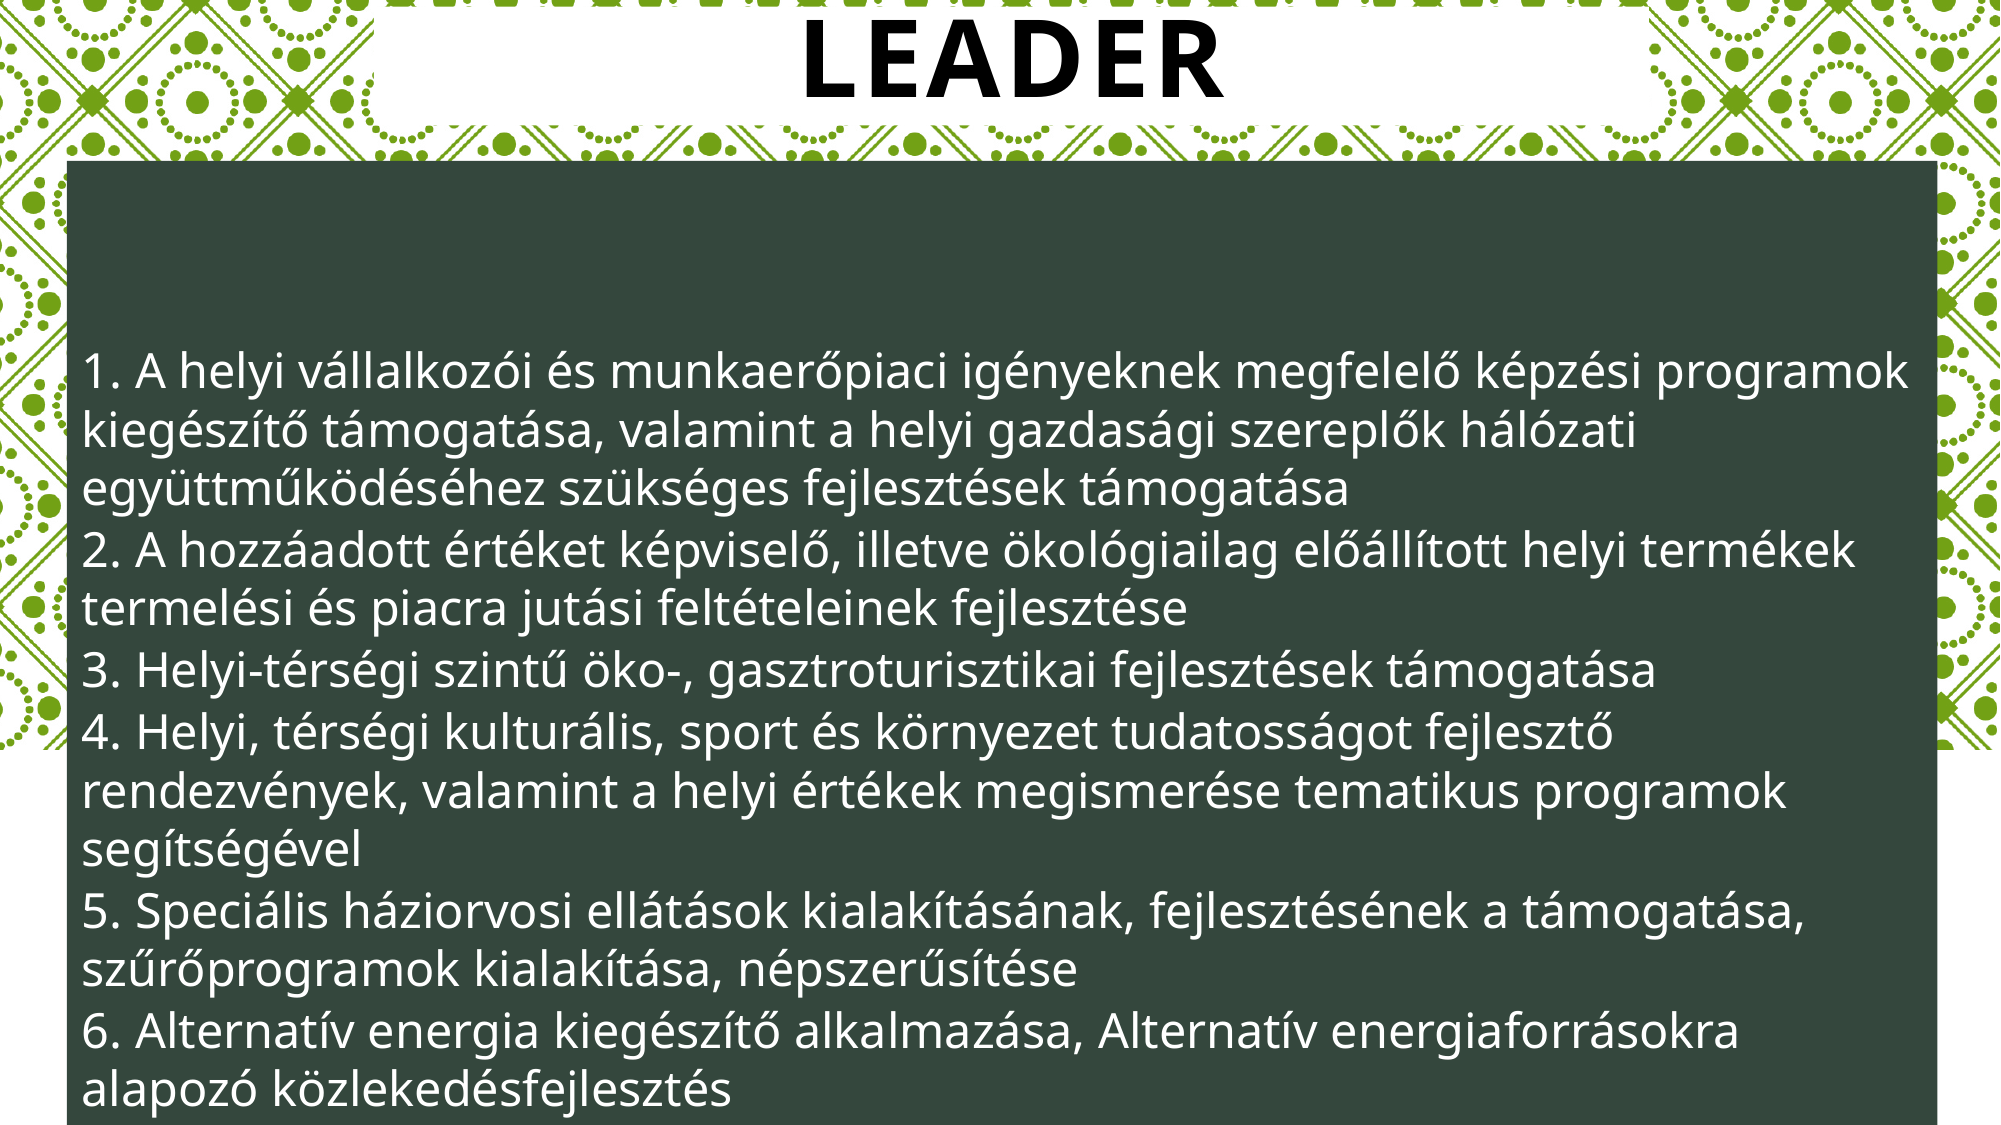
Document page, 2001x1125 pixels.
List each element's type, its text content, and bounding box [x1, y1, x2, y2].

title LEADER [373, 6, 1649, 126]
subtitle 1. A helyi vállalkozói és munkaerőpiaci igényeknek megfelelő képzési programok kiegészítő támogatása, valamint a helyi gazdasági szereplők hálózati együttműködéséhez szükséges fejlesztések támogatása 2. A hozzáadott értéket képviselő, illetve ökológiailag előállított helyi termékek termelési és piacra jutási feltételeinek fejlesztése 3. Helyi-térségi szintű öko-, gasztroturisztikai fejlesztések támogatása 4. Helyi, térségi kulturális, sport és környezet tudatosságot fejlesztő rendezvények, valamint a helyi értékek megismerése tematikus programok segítségével 5. Speciális háziorvosi ellátások kialakításának, fejlesztésének a támogatása, szűrőprogramok kialakítása, népszerűsítése 6. Alternatív energia kiegészítő alkalmazása, Alternatív energiaforrásokra alapozó közlekedésfejlesztés [66, 160, 1938, 1125]
